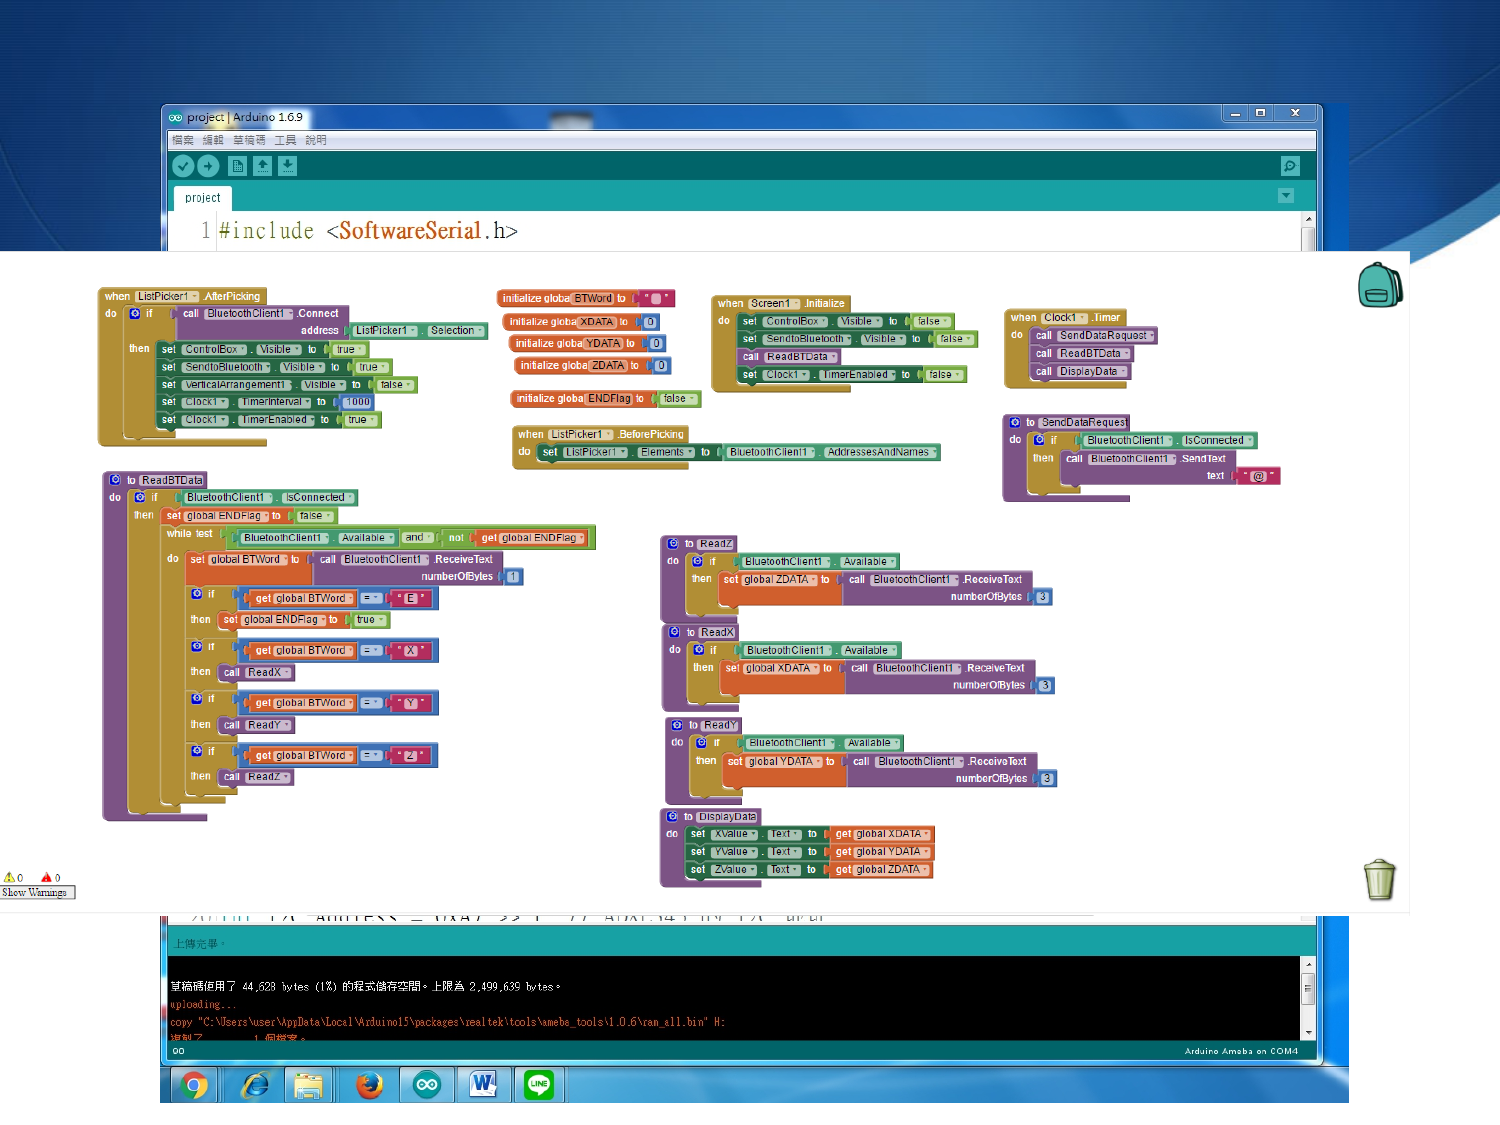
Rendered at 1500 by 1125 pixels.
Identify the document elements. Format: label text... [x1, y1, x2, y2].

title 程式實作 [75, 56, 1425, 245]
picture [0, 0, 1500, 1125]
